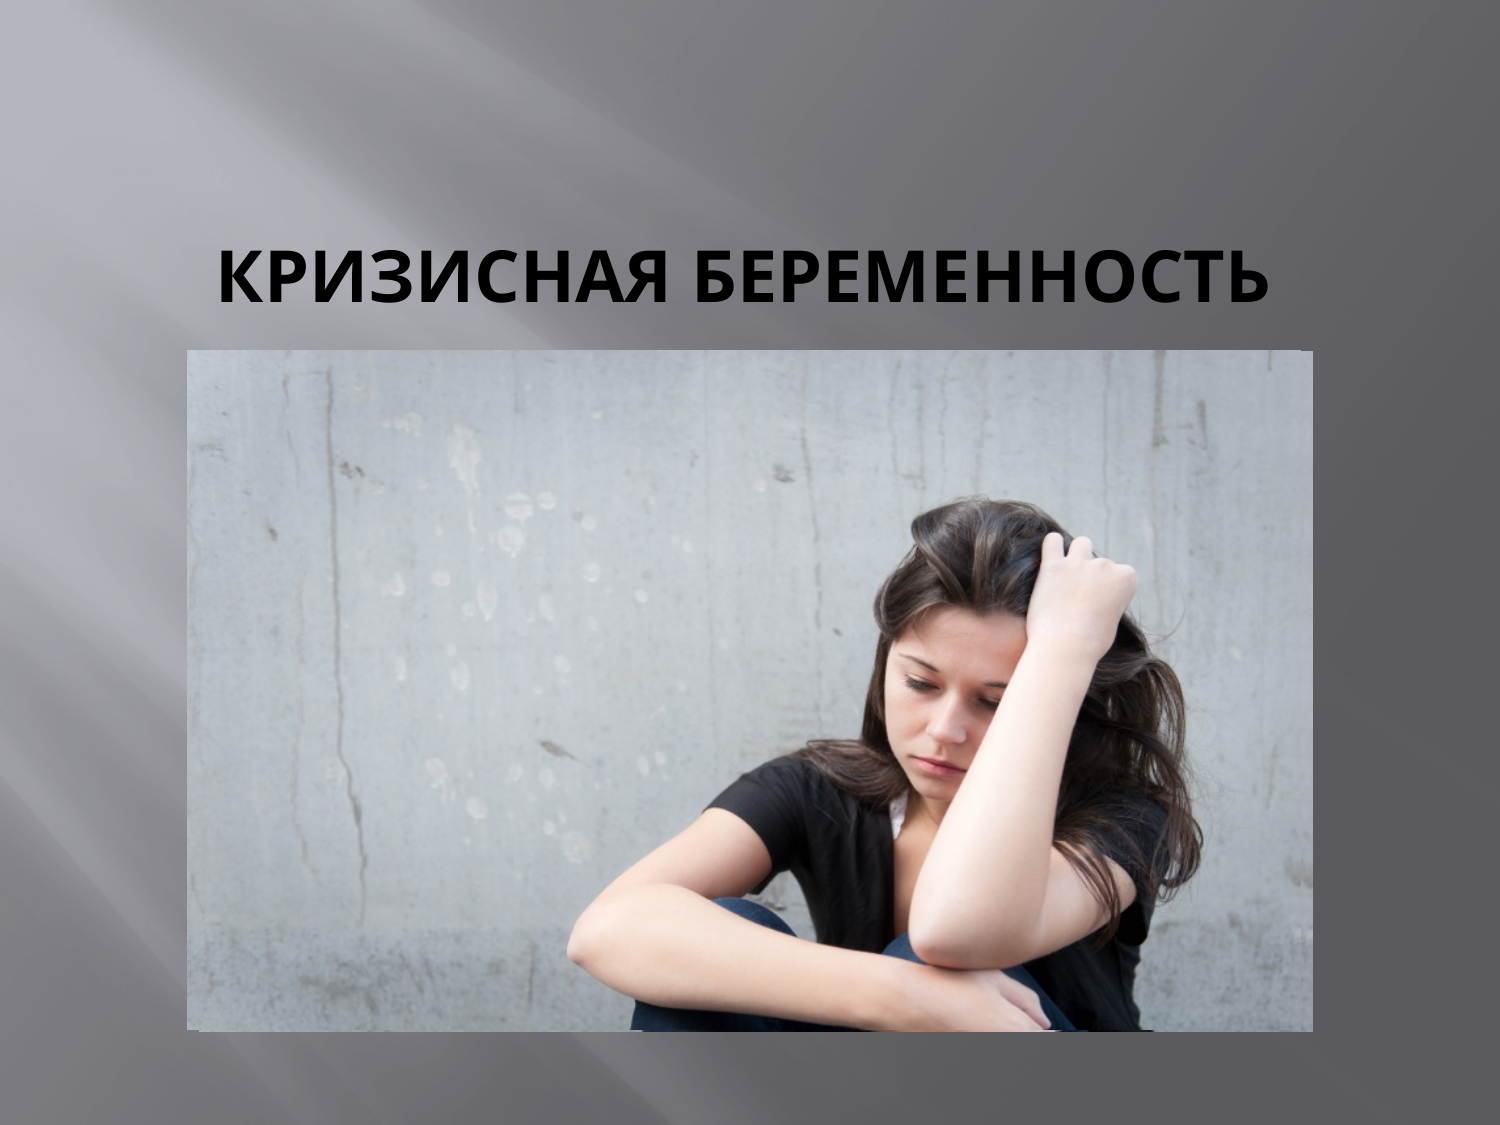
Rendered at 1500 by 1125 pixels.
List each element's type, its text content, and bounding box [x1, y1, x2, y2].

picture [187, 350, 1313, 1032]
title Кризисная беременность [69, 140, 1420, 317]
